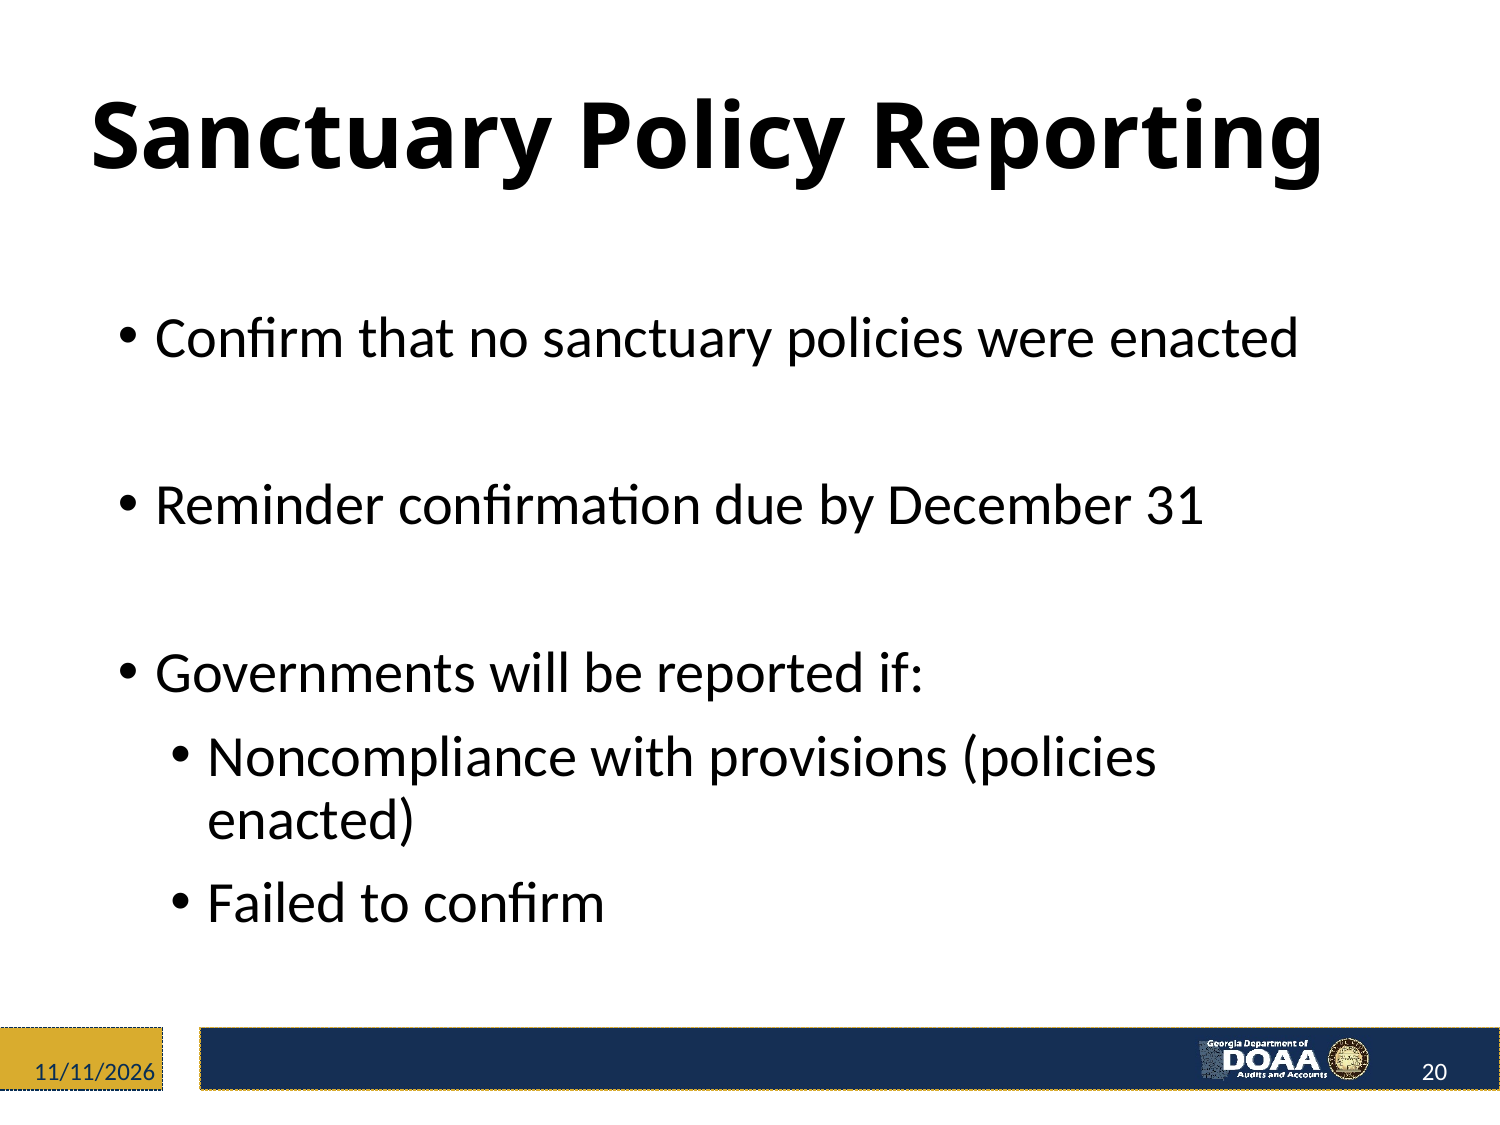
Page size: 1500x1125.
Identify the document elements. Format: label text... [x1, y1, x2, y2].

list Confirm that no sanctuary policies were enacted Reminder confirmation due by December 31 Governments will be reported if: Noncompliance with provisions (policies enacted) Failed to confirm [103, 299, 1388, 1014]
picture [1195, 1035, 1373, 1084]
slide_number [19, 1040, 188, 1100]
title Sanctuary Policy Reporting [75, 45, 1425, 233]
